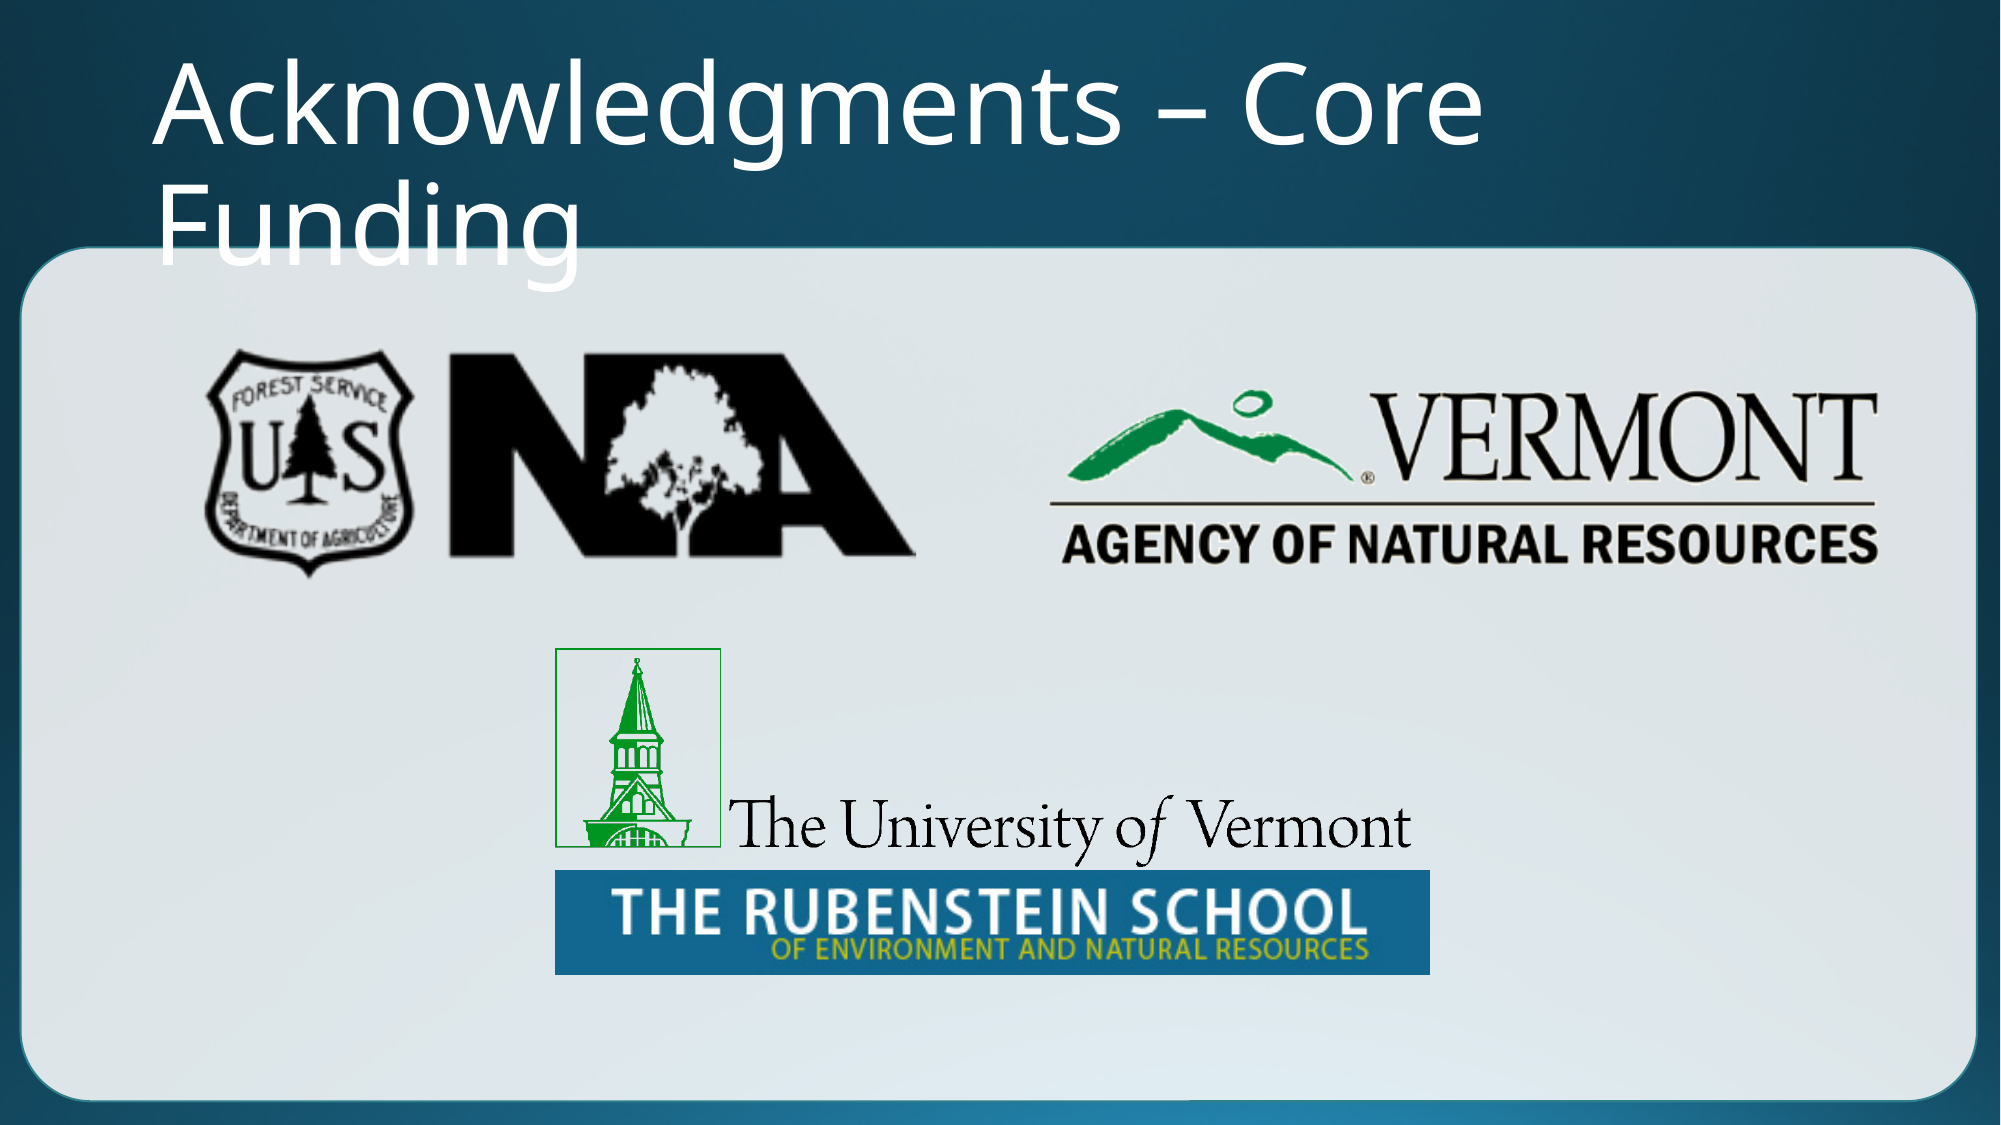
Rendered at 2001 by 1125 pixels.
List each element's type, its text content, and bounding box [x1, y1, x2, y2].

picture [0, 0, 2001, 1125]
text_box [19, 246, 1979, 1103]
title Acknowledgments – Core Funding [137, 59, 1863, 278]
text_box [555, 648, 1430, 975]
